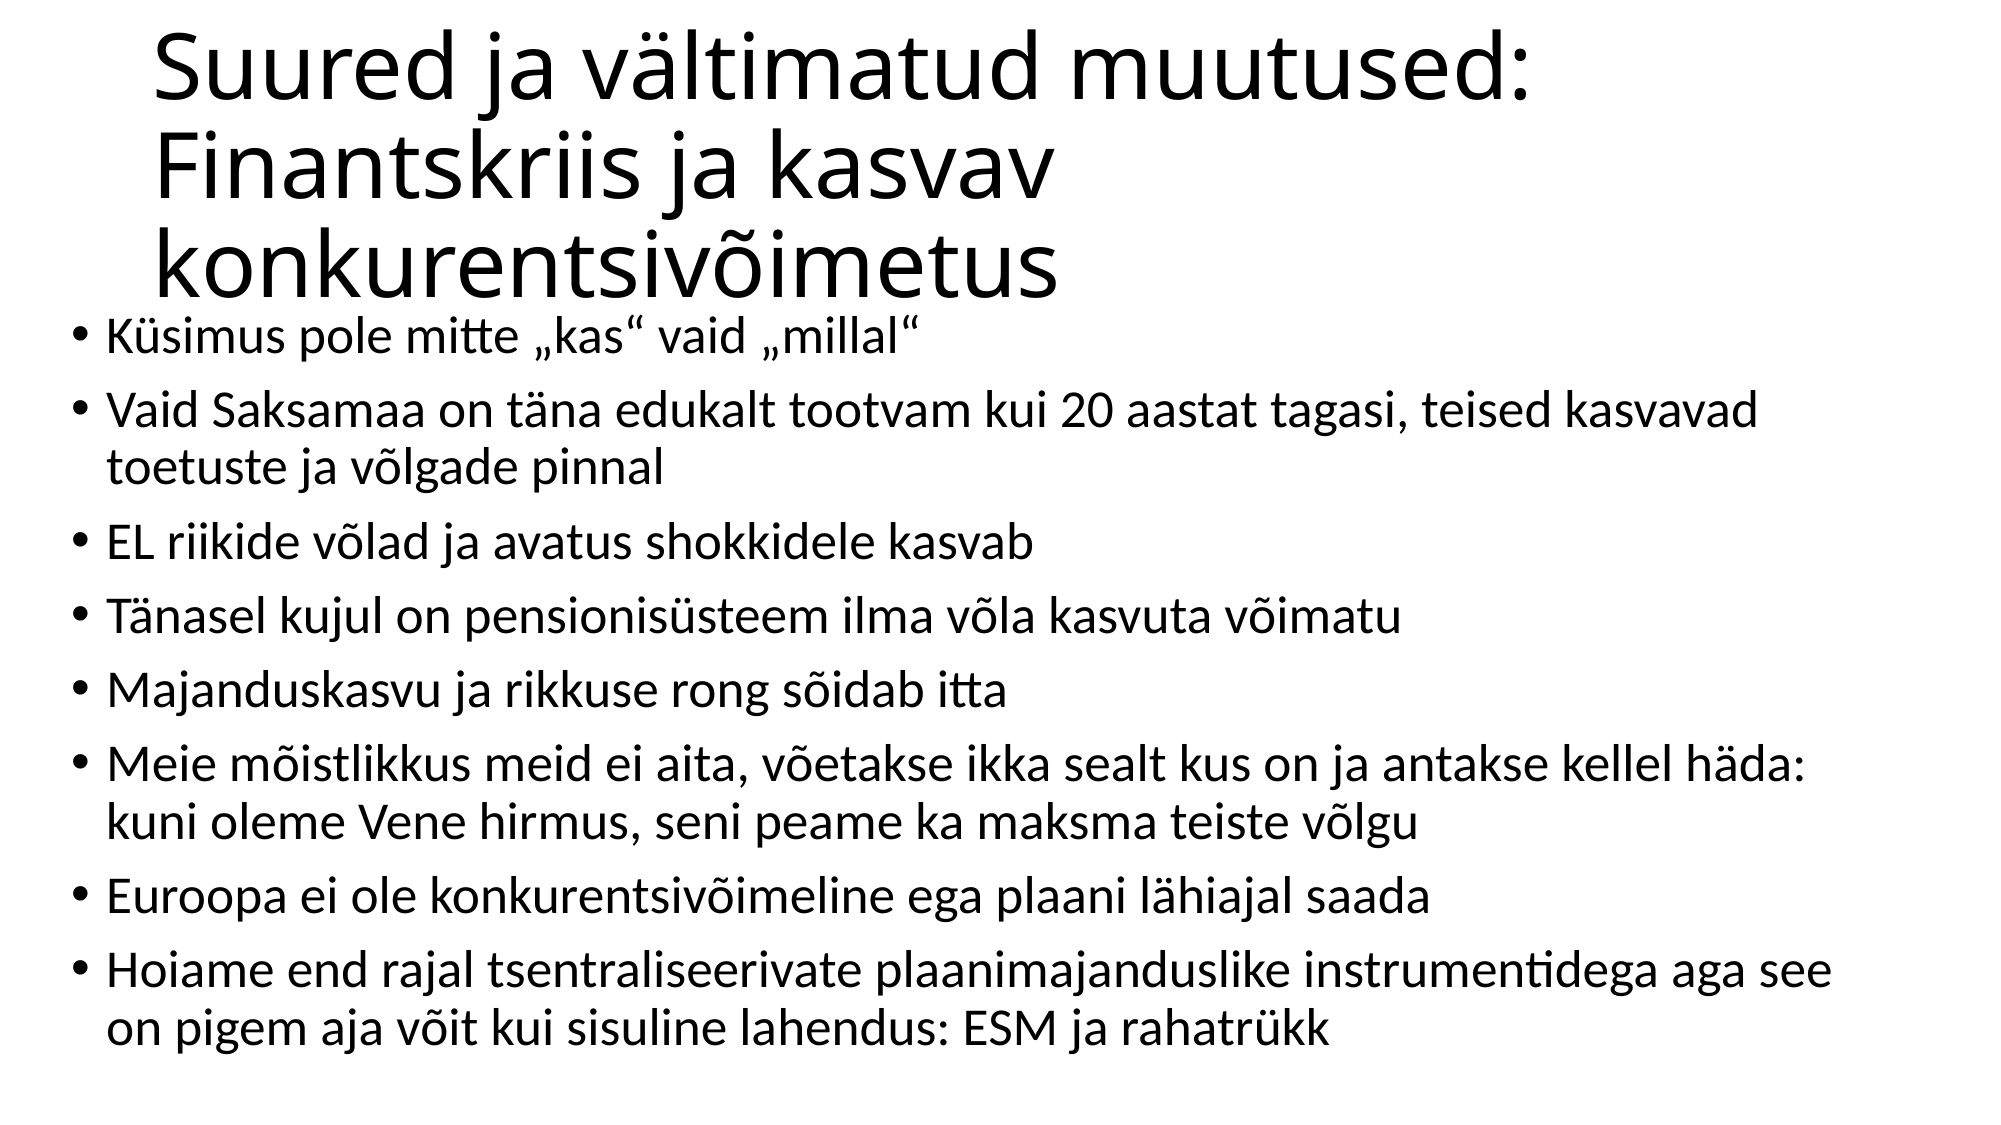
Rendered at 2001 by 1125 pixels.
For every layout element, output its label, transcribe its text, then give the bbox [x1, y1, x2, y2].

list Küsimus pole mitte „kas“ vaid „millal“ Vaid Saksamaa on täna edukalt tootvam kui 20 aastat tagasi, teised kasvavad toetuste ja võlgade pinnal EL riikide võlad ja avatus shokkidele kasvab Tänasel kujul on pensionisüsteem ilma võla kasvuta võimatu Majanduskasvu ja rikkuse rong sõidab itta Meie mõistlikkus meid ei aita, võetakse ikka sealt kus on ja antakse kellel häda: kuni oleme Vene hirmus, seni peame ka maksma teiste võlgu Euroopa ei ole konkurentsivõimeline ega plaani lähiajal saada Hoiame end rajal tsentraliseerivate plaanimajanduslike instrumentidega aga see on pigem aja võit kui sisuline lahendus: ESM ja rahatrükk [56, 299, 1863, 1072]
title Suured ja vältimatud muutused: Finantskriis ja kasvav konkurentsivõimetus [137, 59, 1863, 278]
